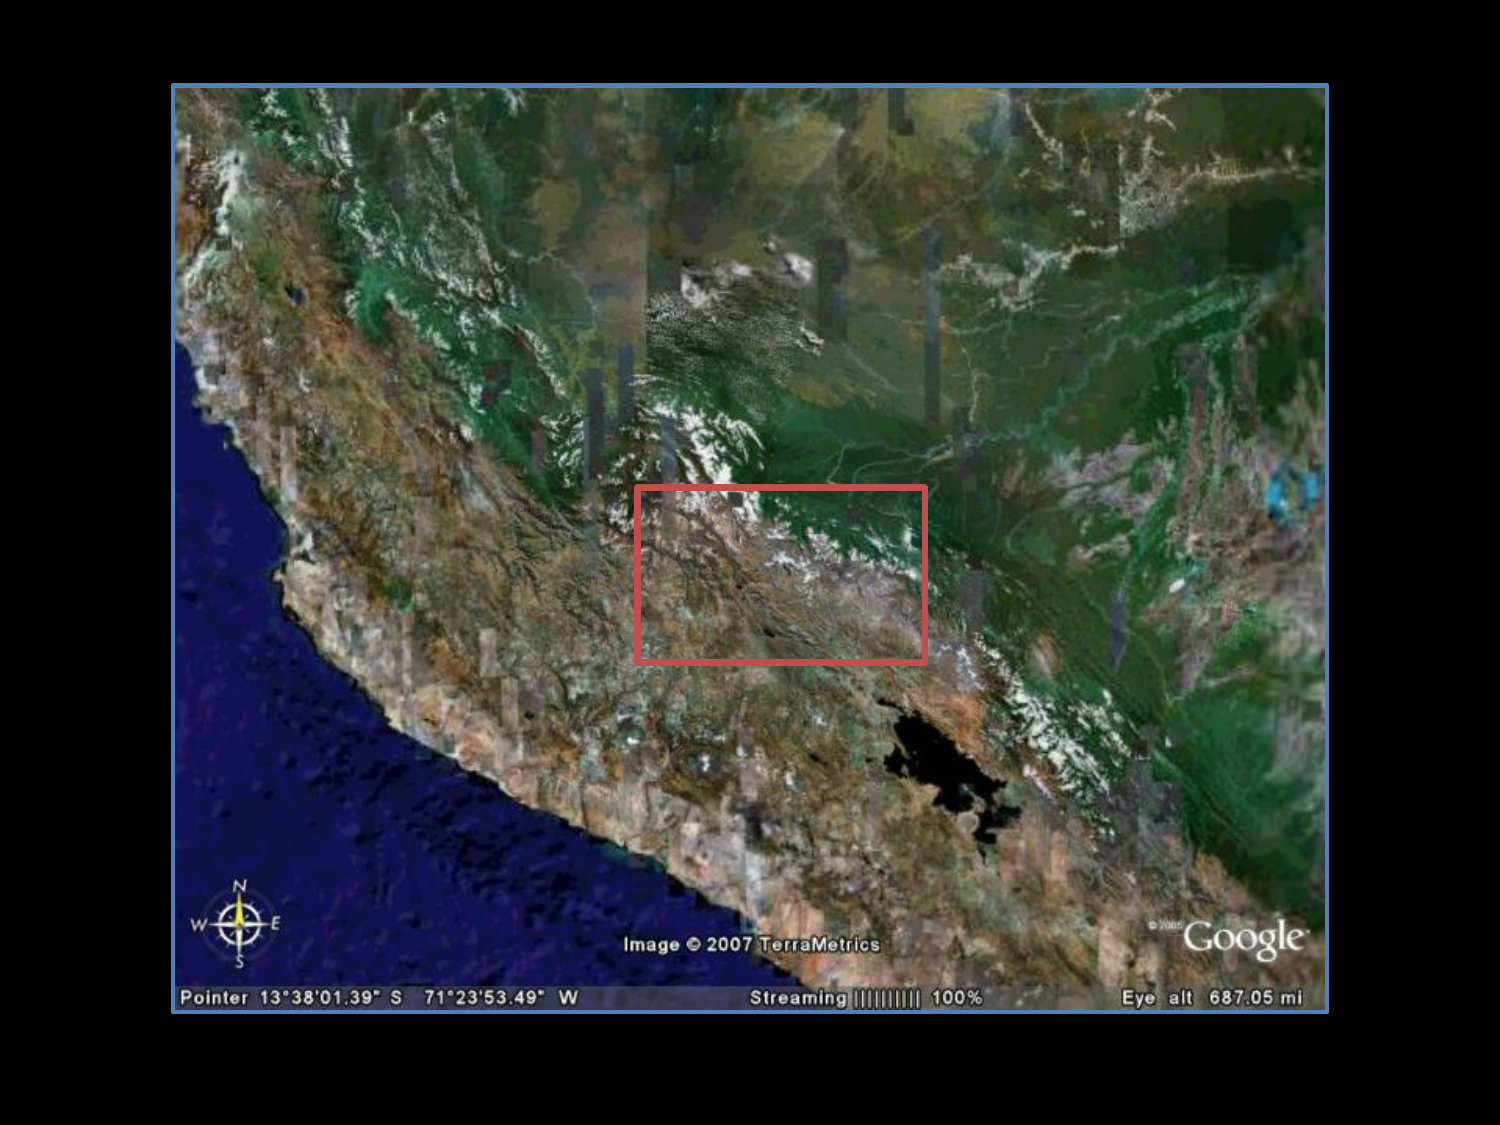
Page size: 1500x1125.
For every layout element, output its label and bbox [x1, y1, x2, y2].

list [174, 87, 1326, 1011]
